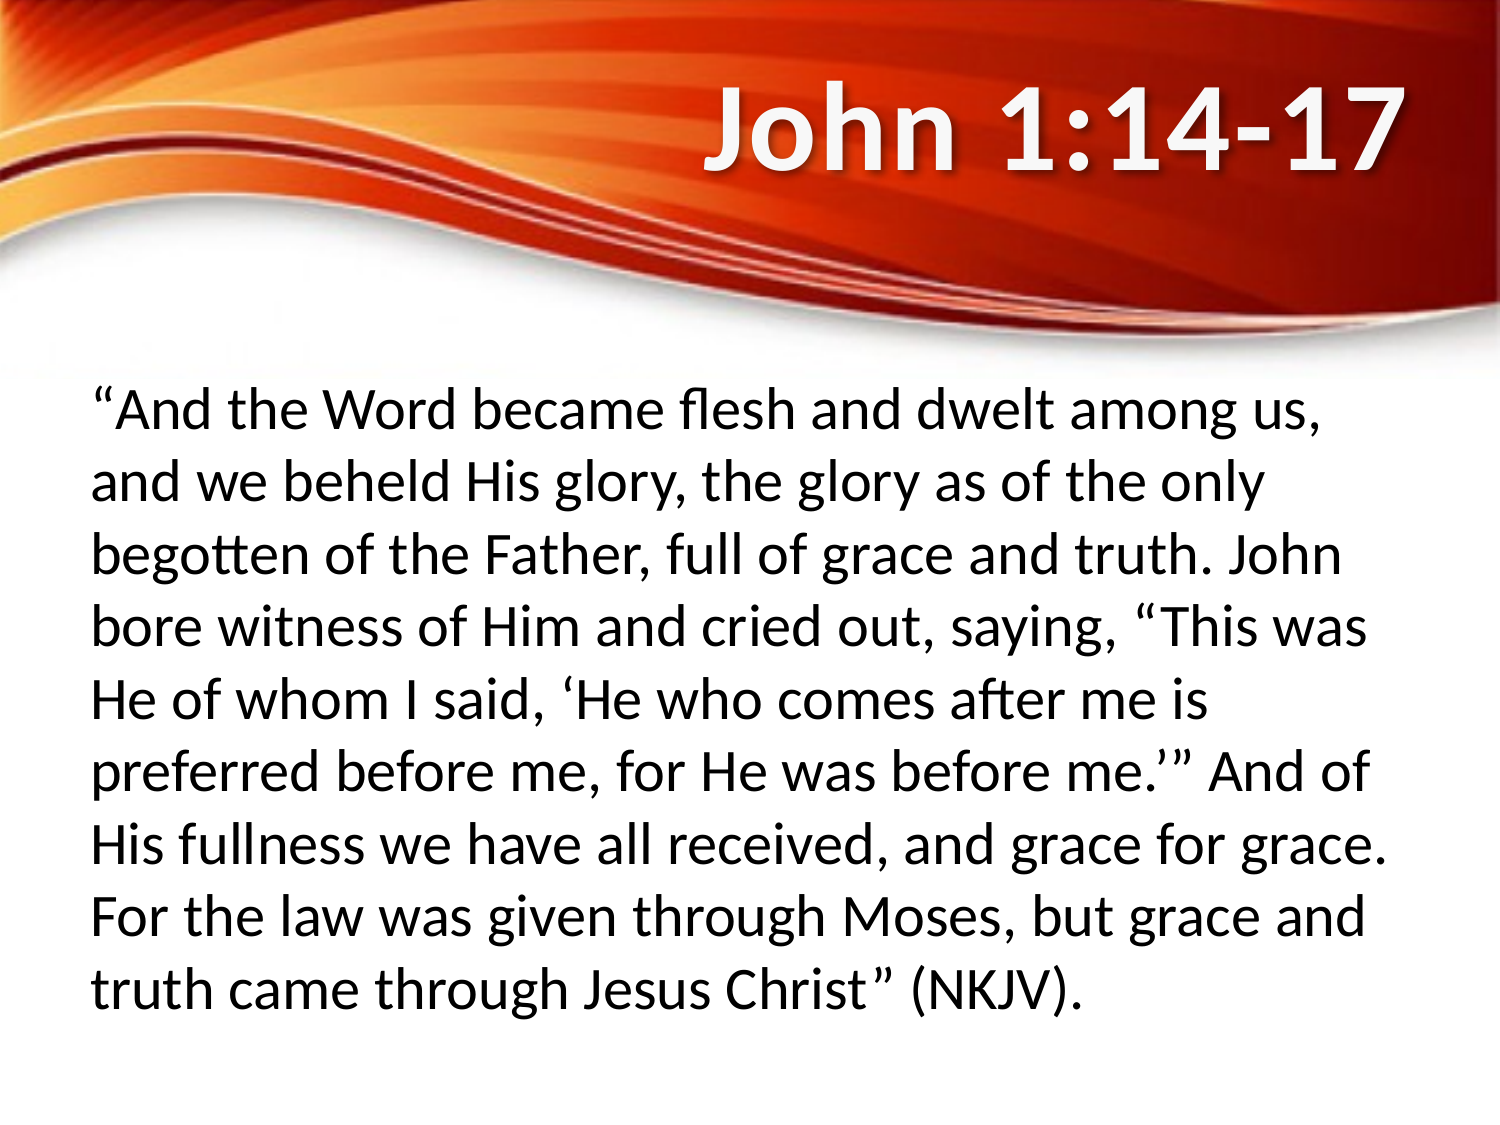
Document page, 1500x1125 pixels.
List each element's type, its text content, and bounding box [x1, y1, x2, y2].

list “And the Word became flesh and dwelt among us, and we beheld His glory, the glory as of the only begotten of the Father, full of grace and truth. John bore witness of Him and cried out, saying, “This was He of whom I said, ‘He who comes after me is preferred before me, for He was before me.’” And of His fullness we have all received, and grace for grace. For the law was given through Moses, but grace and truth came through Jesus Christ” (NKJV). [75, 361, 1425, 1072]
picture [0, 0, 1500, 379]
title John 1:14-17 [345, 45, 1425, 233]
